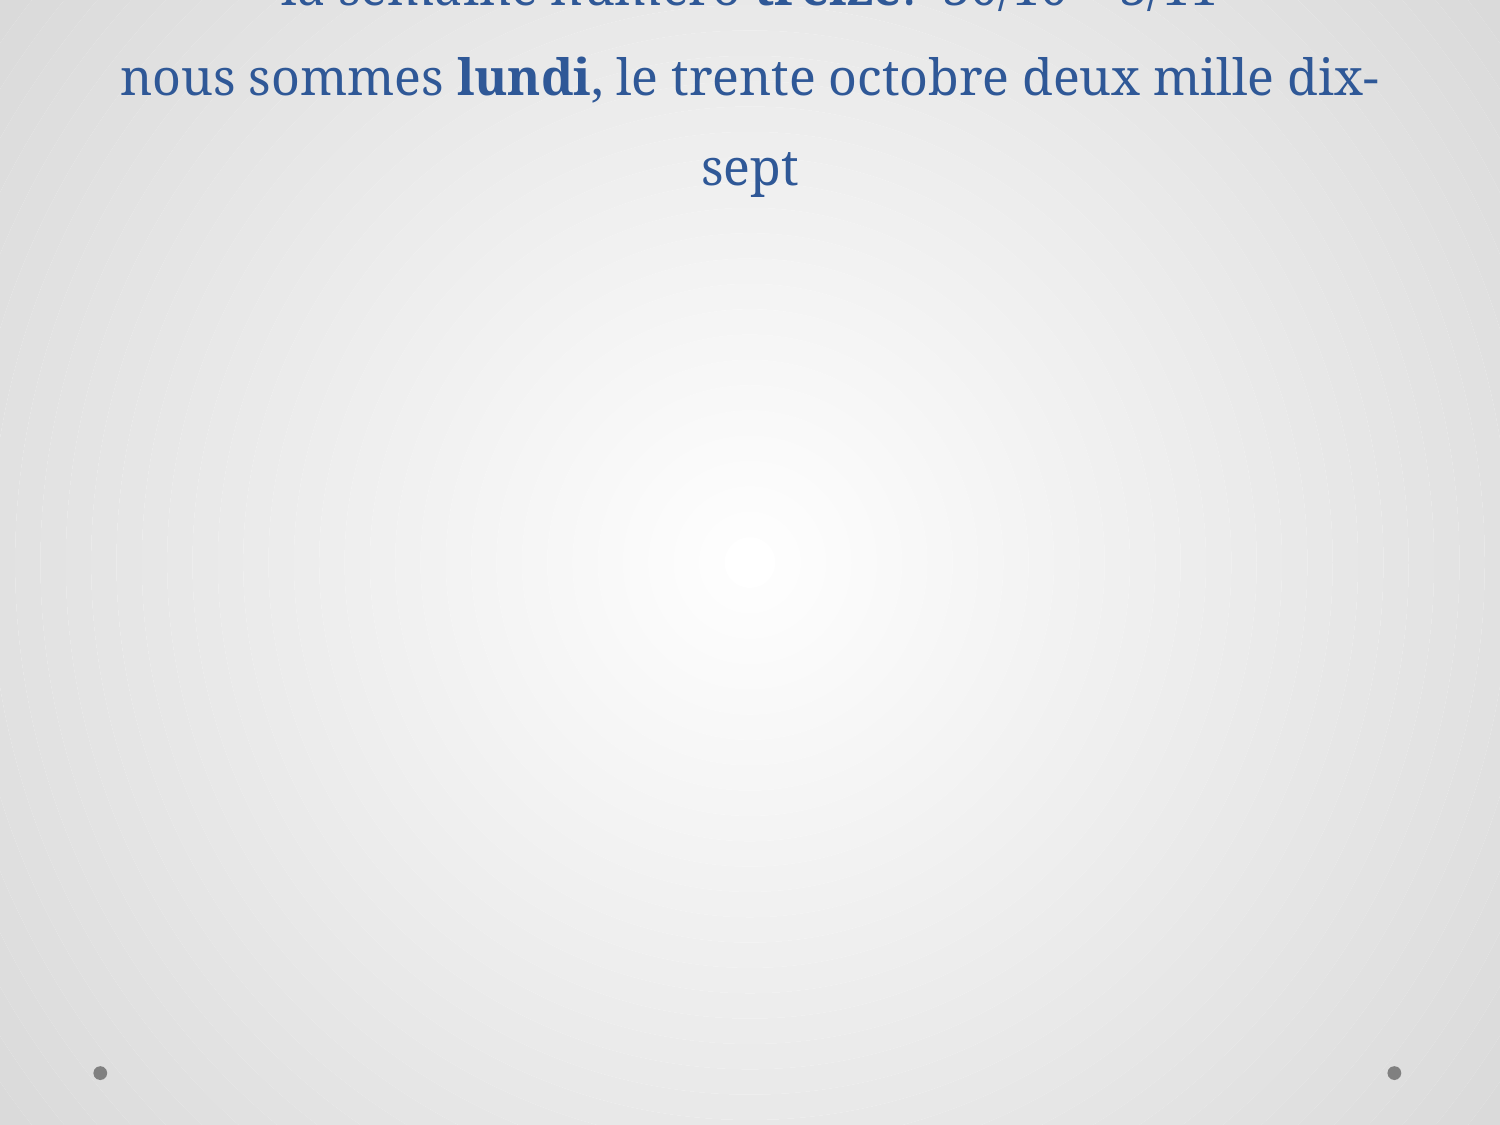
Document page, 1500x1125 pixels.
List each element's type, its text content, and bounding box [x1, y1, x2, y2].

title la semaine numéro treize: 30/10 – 3/11 nous sommes lundi, le trente octobre deux mille dix-sept [75, 0, 1425, 204]
